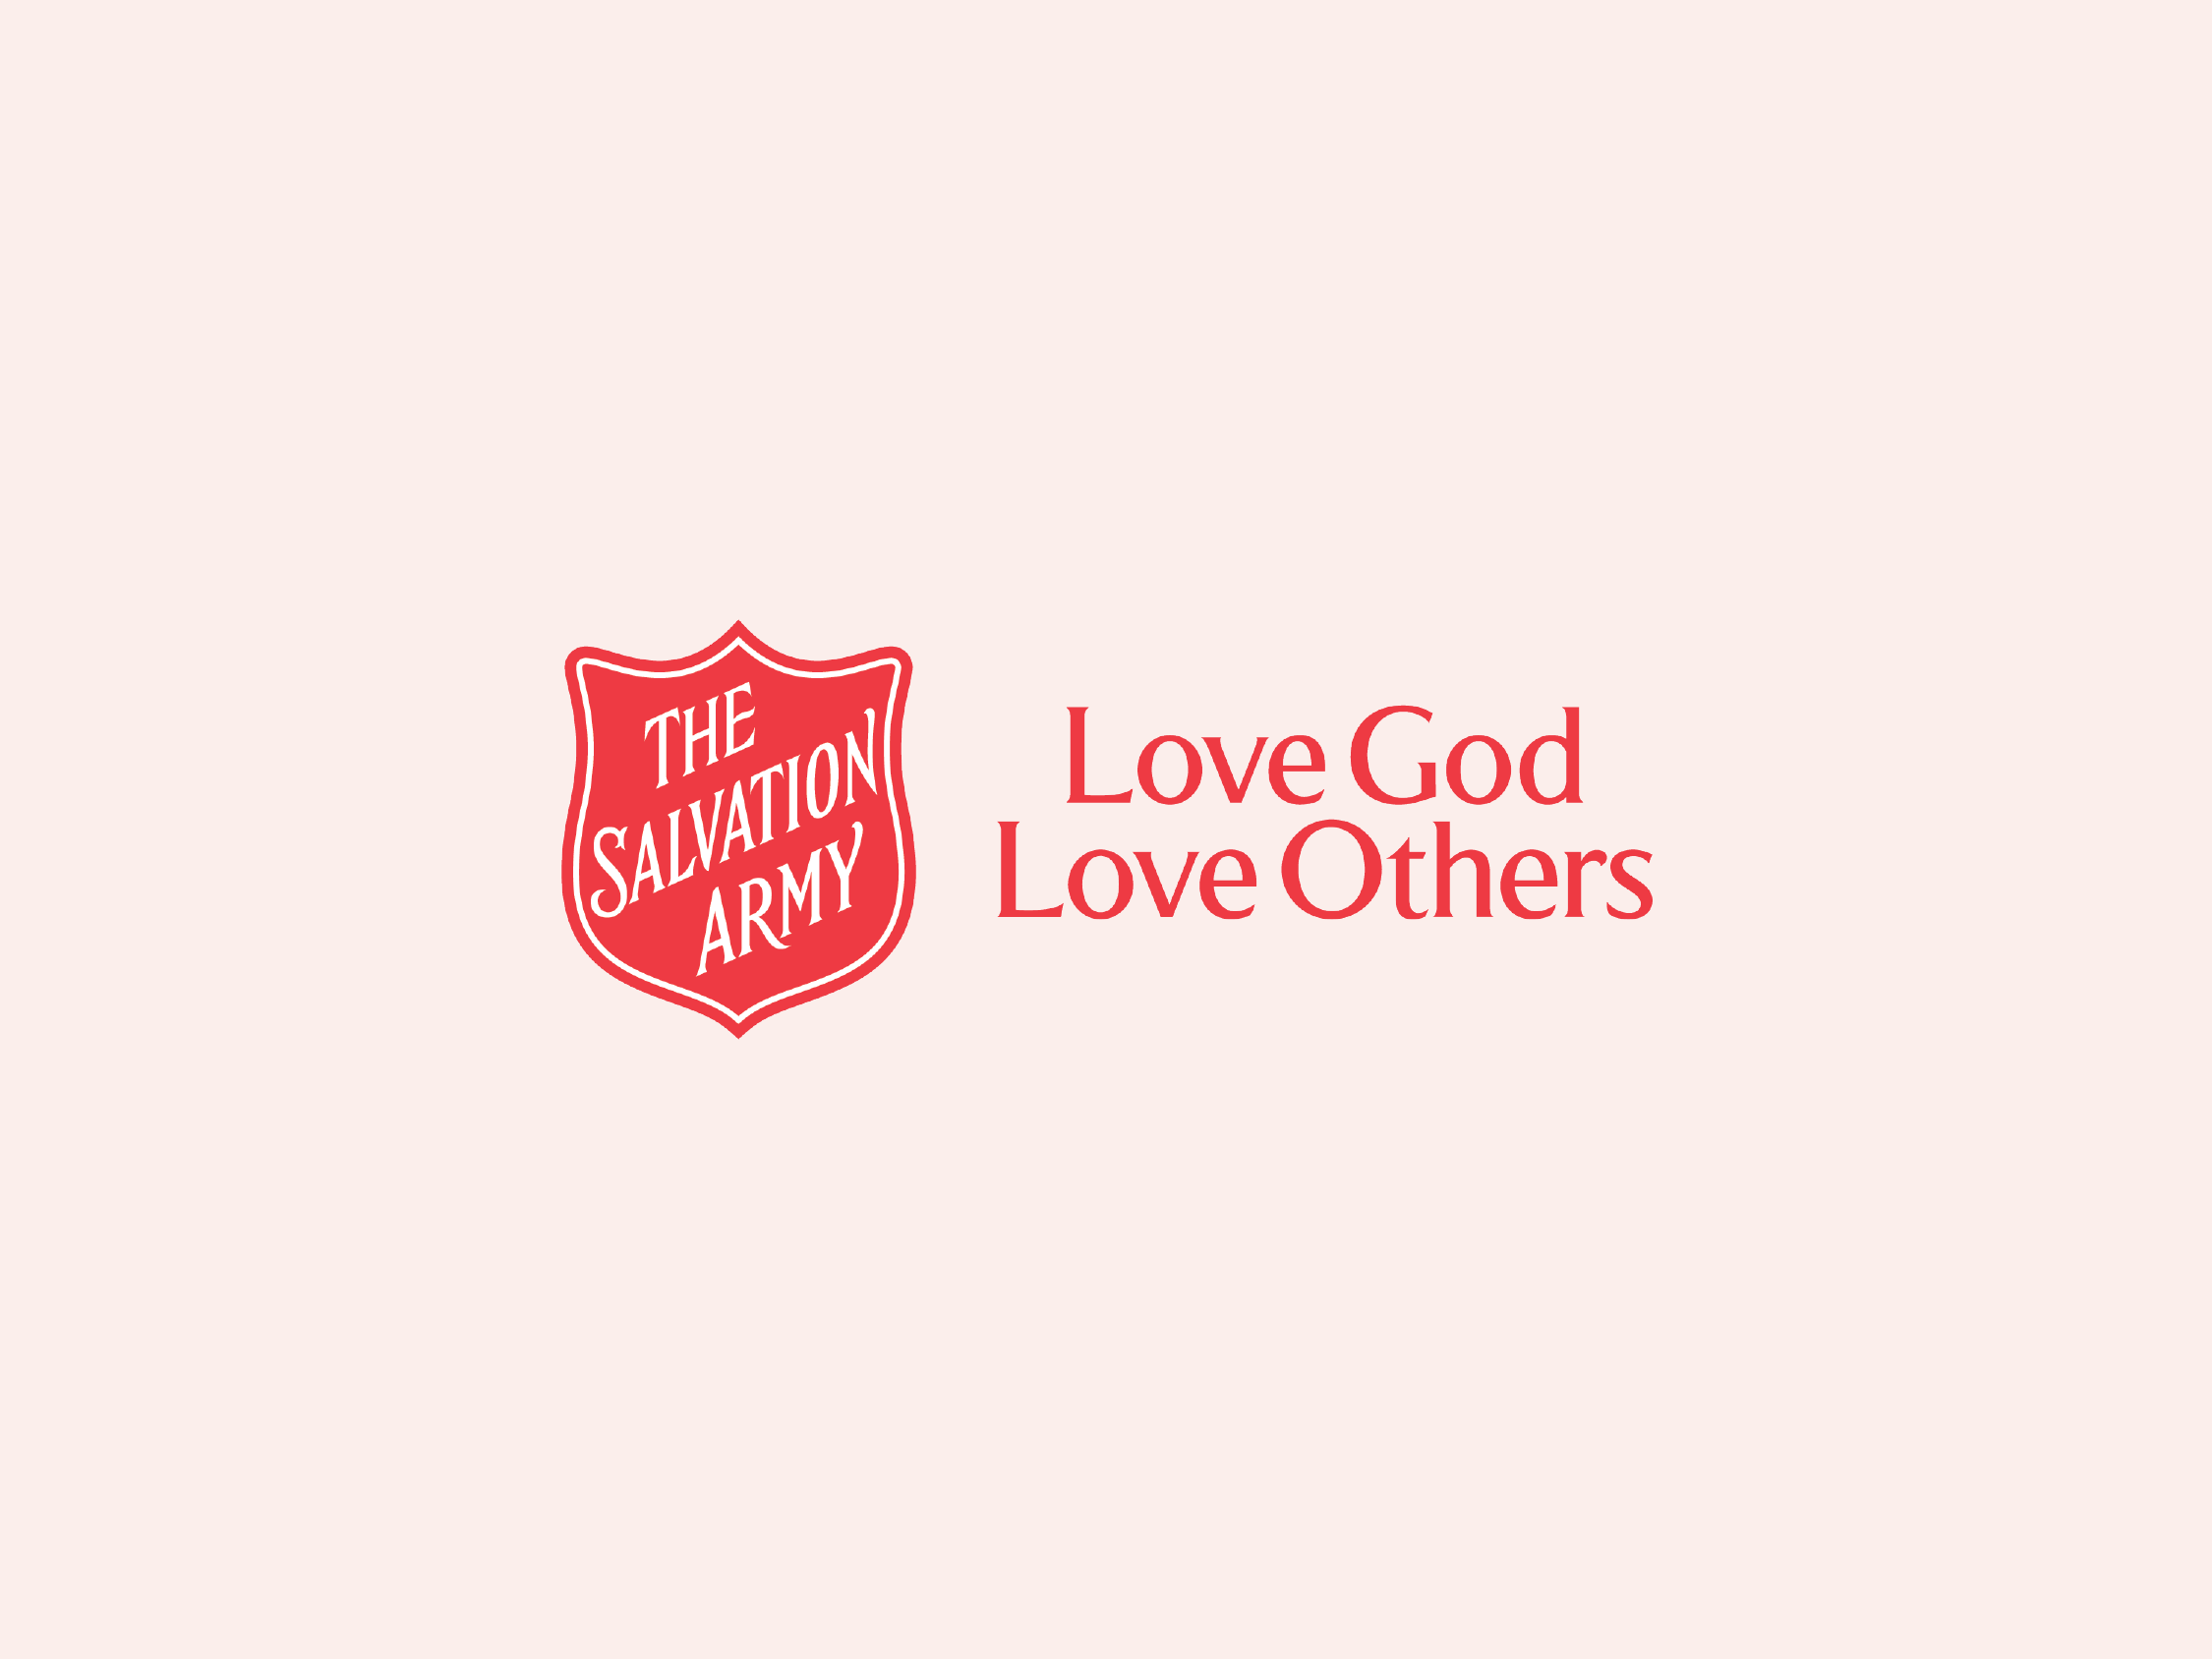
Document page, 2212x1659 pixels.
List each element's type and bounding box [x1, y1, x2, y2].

picture [476, 535, 1736, 1124]
